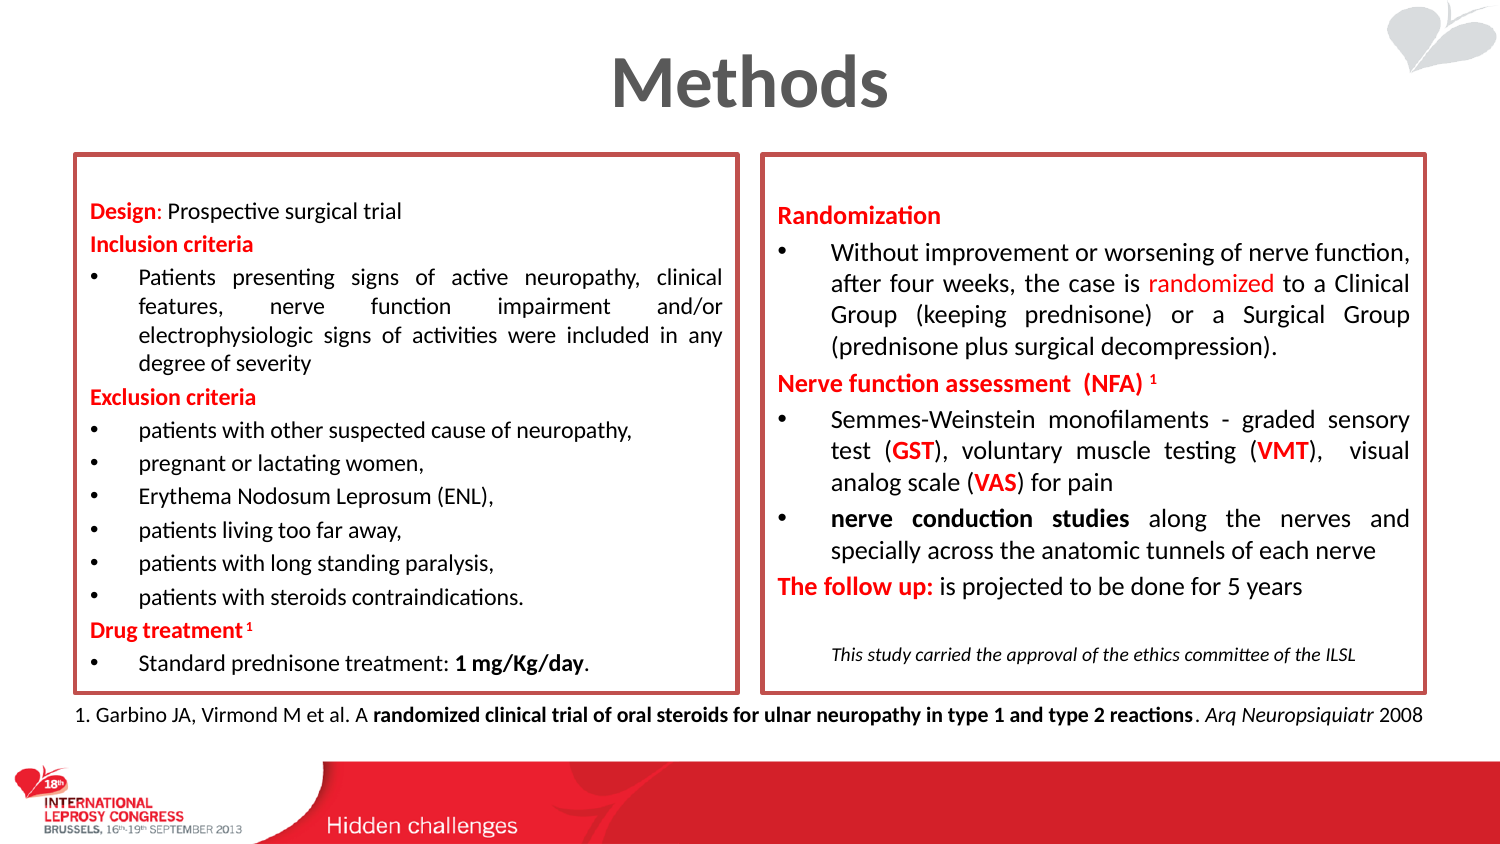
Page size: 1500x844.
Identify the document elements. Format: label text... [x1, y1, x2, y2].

text_box 1. Garbino JA, Virmond M et al. A randomized clinical trial of oral steroids for ulnar neuropathy in type 1 and type 2 reactions. Arq Neuropsiquiatr 2008 [59, 693, 1453, 780]
list Design: Prospective surgical trial Inclusion criteria Patients presenting signs of active neuropathy, clinical features, nerve function impairment and/or electrophysiologic signs of activities were included in any degree of severity Exclusion criteria patients with other suspected cause of neuropathy, pregnant or lactating women, Erythema Nodosum Leprosum (ENL), patients living too far away, patients with long standing paralysis, patients with steroids contraindications. Drug treatment 1 Standard prednisone treatment: 1 mg/Kg/day. [73, 152, 740, 693]
list Randomization Without improvement or worsening of nerve function, after four weeks, the case is randomized to a Clinical Group (keeping prednisone) or a Surgical Group (prednisone plus surgical decompression). Nerve function assessment (NFA) 1 Semmes-Weinstein monofilaments - graded sensory test (GST), voluntary muscle testing (VMT), visual analog scale (VAS) for pain nerve conduction studies along the nerves and specially across the anatomic tunnels of each nerve The follow up: is projected to be done for 5 years This study carried the approval of the ethics committee of the ILSL [760, 152, 1427, 693]
picture [0, 0, 1500, 844]
title Methods [75, 33, 1425, 121]
